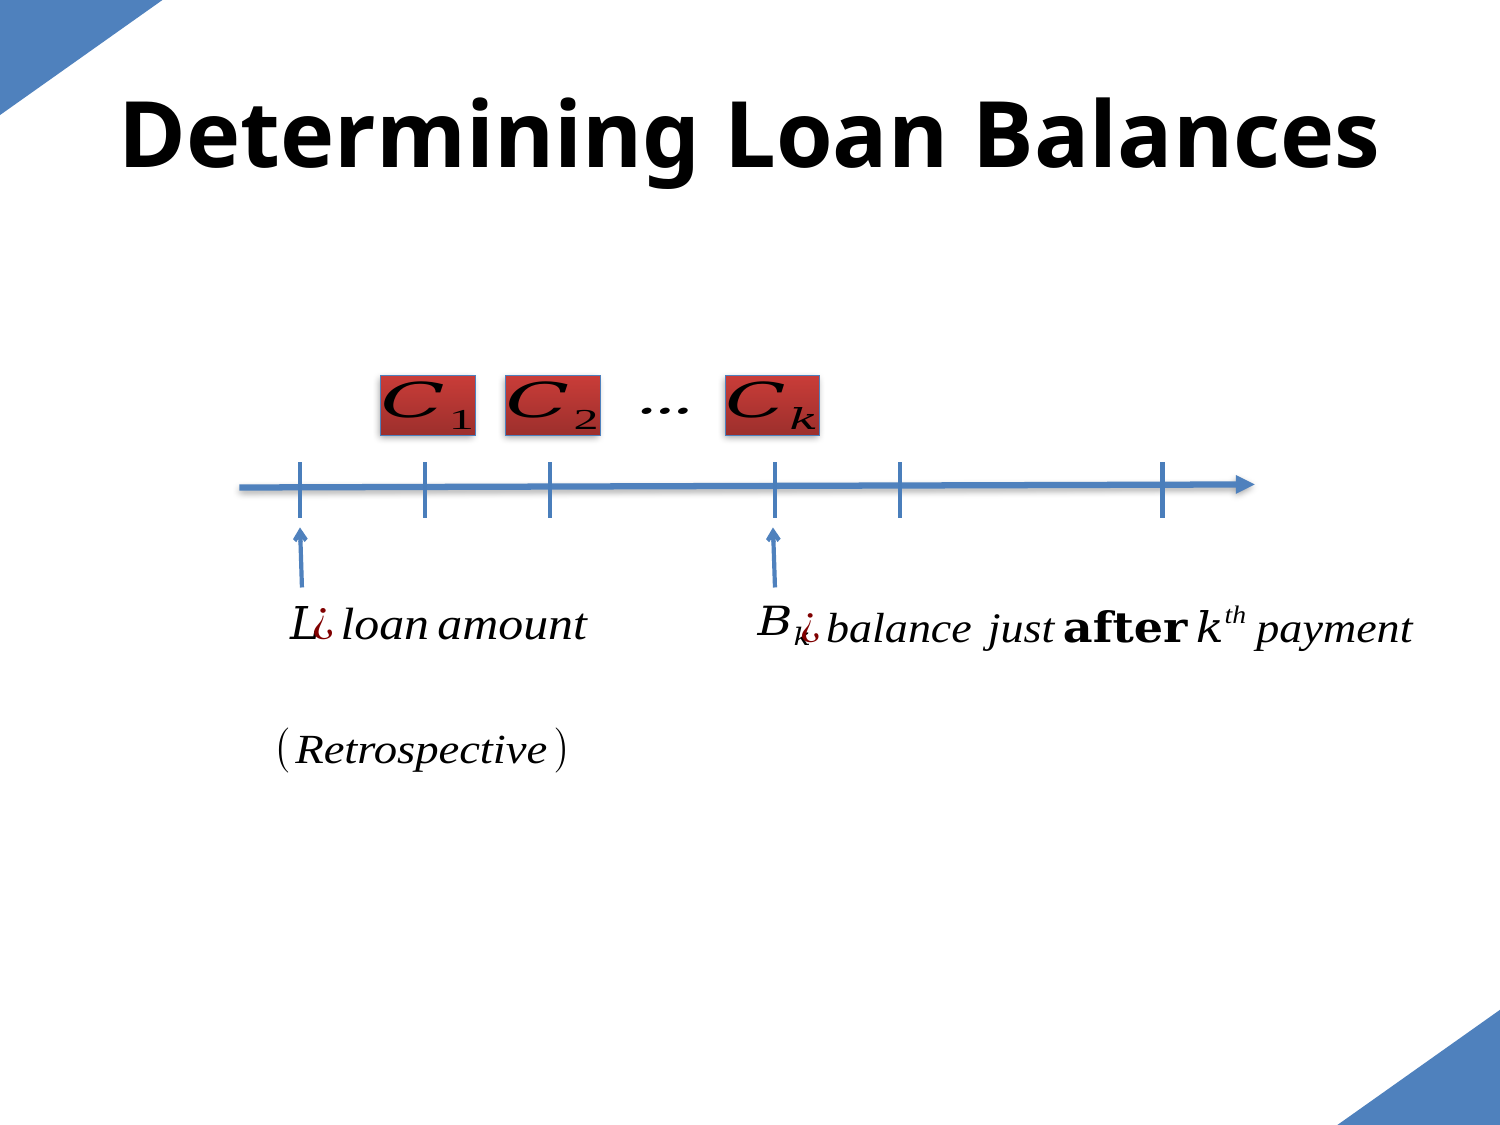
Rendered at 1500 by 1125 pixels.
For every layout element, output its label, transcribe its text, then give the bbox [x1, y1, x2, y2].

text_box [304, 484, 420, 488]
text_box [429, 484, 545, 488]
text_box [299, 527, 303, 588]
text_box Determining Loan Balances [37, 37, 1463, 225]
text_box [779, 484, 895, 488]
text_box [239, 484, 295, 488]
text_box [75, 245, 1388, 988]
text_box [554, 484, 770, 488]
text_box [772, 527, 776, 588]
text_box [1166, 484, 1255, 488]
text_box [904, 484, 1158, 488]
